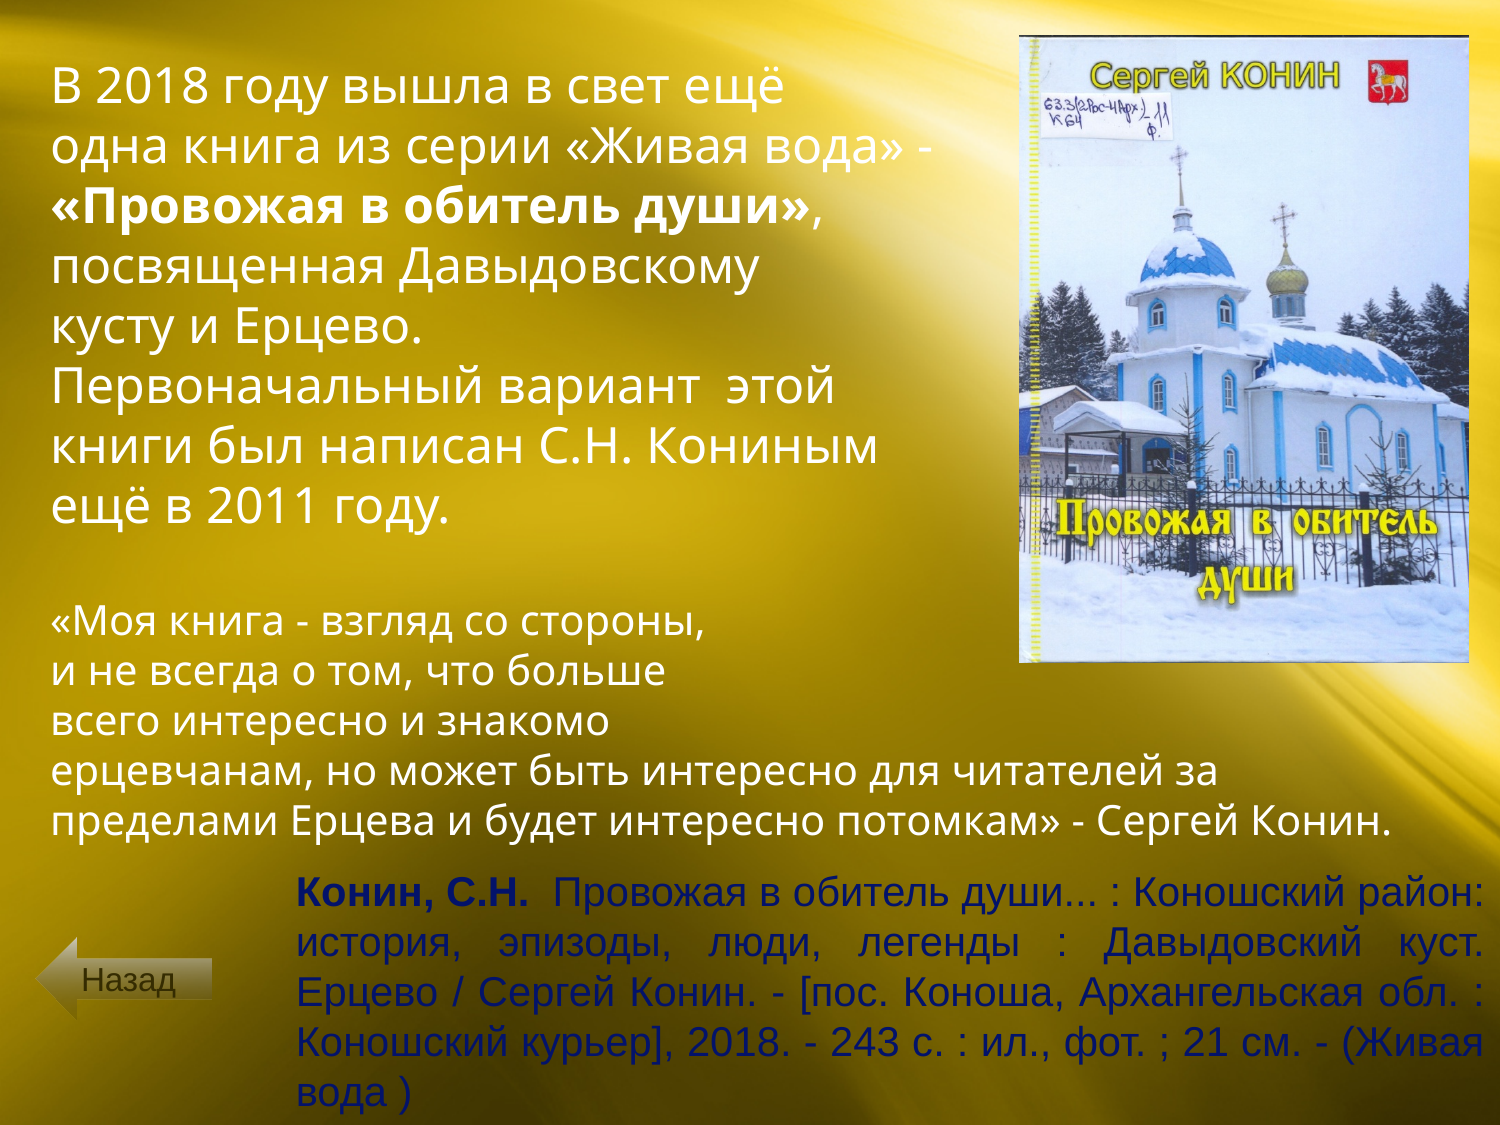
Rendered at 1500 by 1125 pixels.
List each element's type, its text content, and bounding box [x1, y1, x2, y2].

text_box Конин, С.Н. Провожая в обитель души... : Коношский район: история, эпизоды, люди, легенды : Давыдовский куст. Ерцево / Сергей Конин. - [пос. Коноша, Архангельская обл. : Коношский курьер], 2018. - 243 с. : ил., фот. ; 21 см. - (Живая вода ) [281, 857, 1500, 1123]
picture [0, 0, 1500, 1125]
title В 2018 году вышла в свет ещё одна книга из серии «Живая вода» - «Провожая в обитель души», посвященная Давыдовскому кусту и Eрцево. Первоначальный вариант этой книги был написан С.Н. Кониным ещё в 2011 году. «Моя книга - взгляд со стороны, и не всегда о том, что больше всего интересно и знакомо ерцевчанам, но может быть интересно для читателей за пределами Eрцева и будет интересно потомкам» - Сергей Конин. [34, 445, 1014, 564]
text_box Назад [35, 937, 211, 1020]
